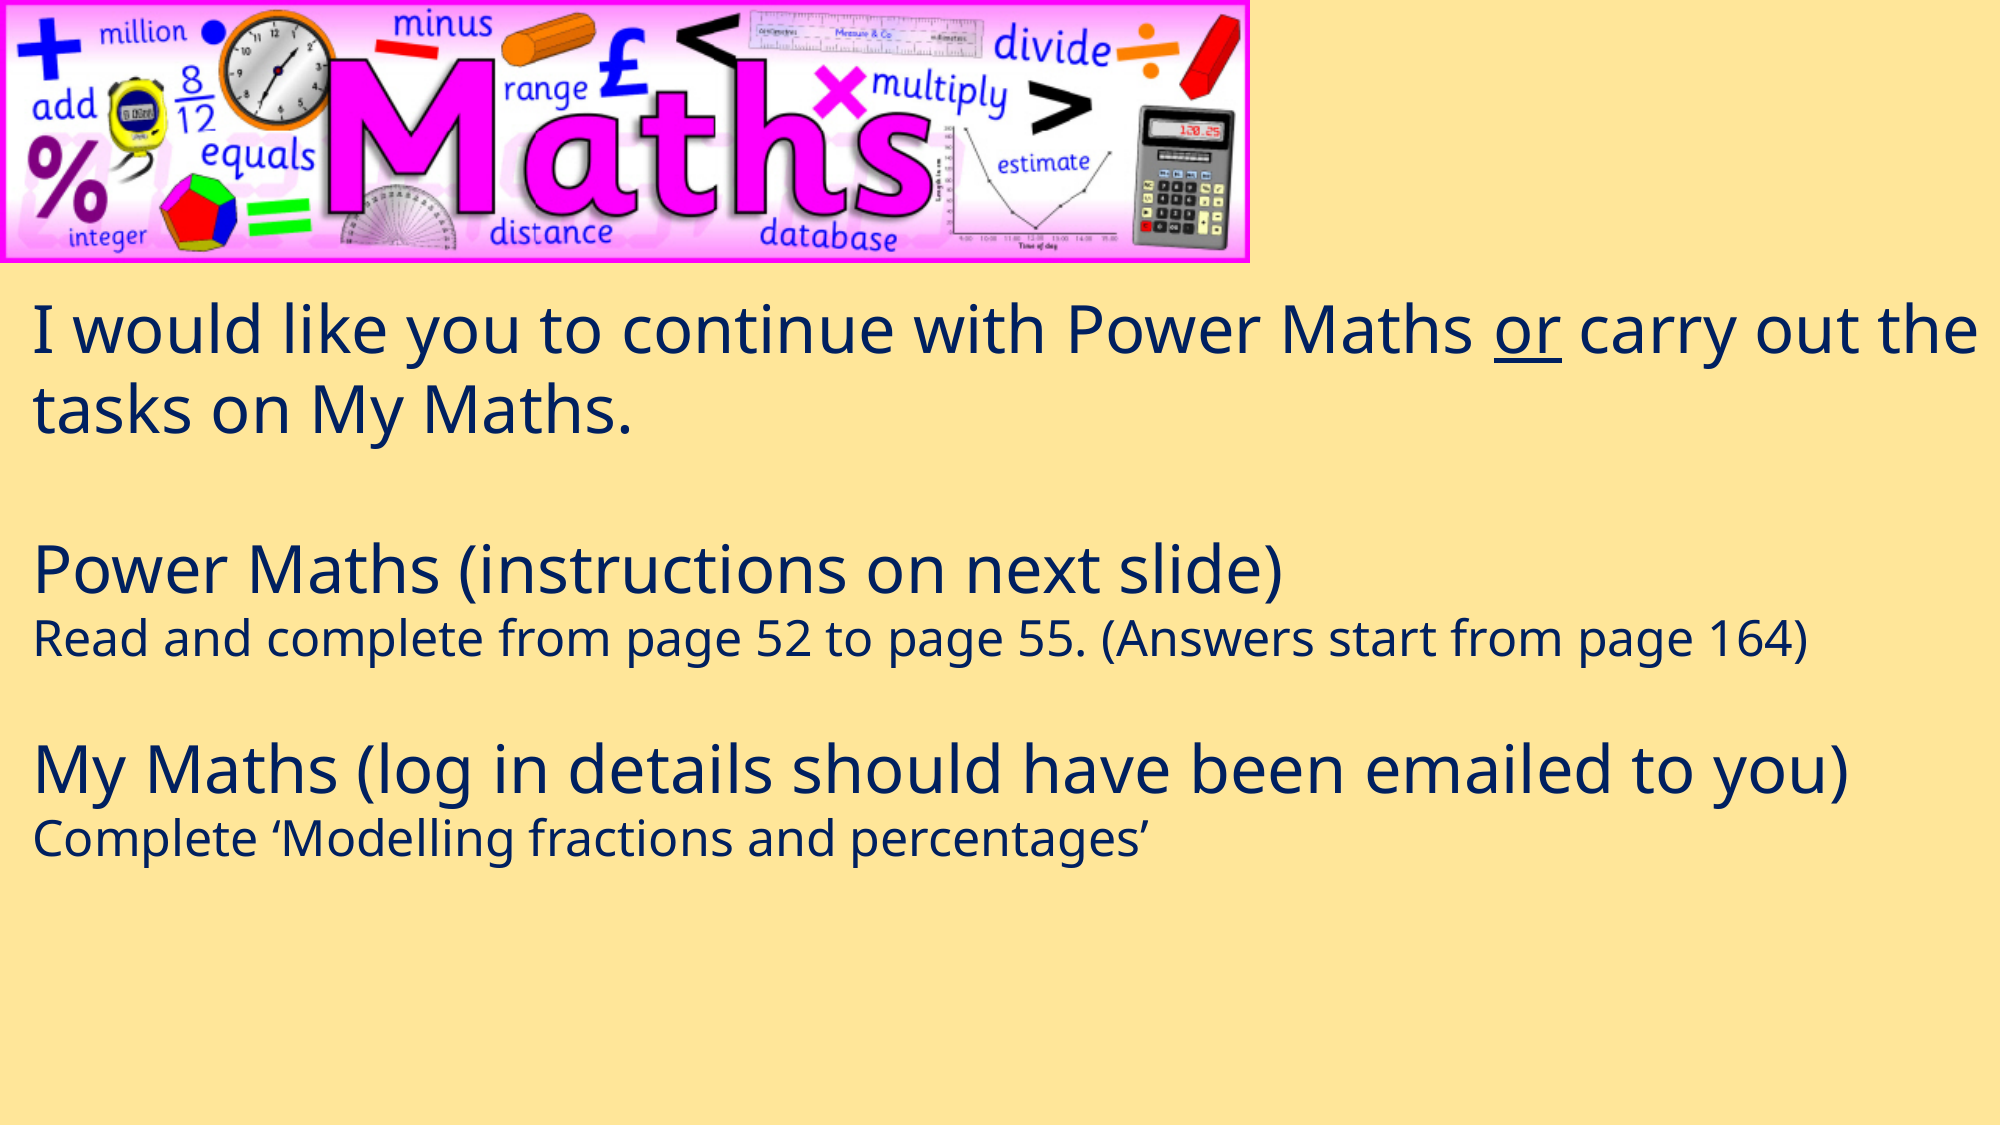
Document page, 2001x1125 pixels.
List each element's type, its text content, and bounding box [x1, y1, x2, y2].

text_box I would like you to continue with Power Maths or carry out the tasks on My Maths. Power Maths (instructions on next slide) Read and complete from page 52 to page 55. (Answers start from page 164) My Maths (log in details should have been emailed to you) Complete ‘Modelling fractions and percentages’ [17, 279, 2000, 874]
picture [0, 0, 1250, 263]
